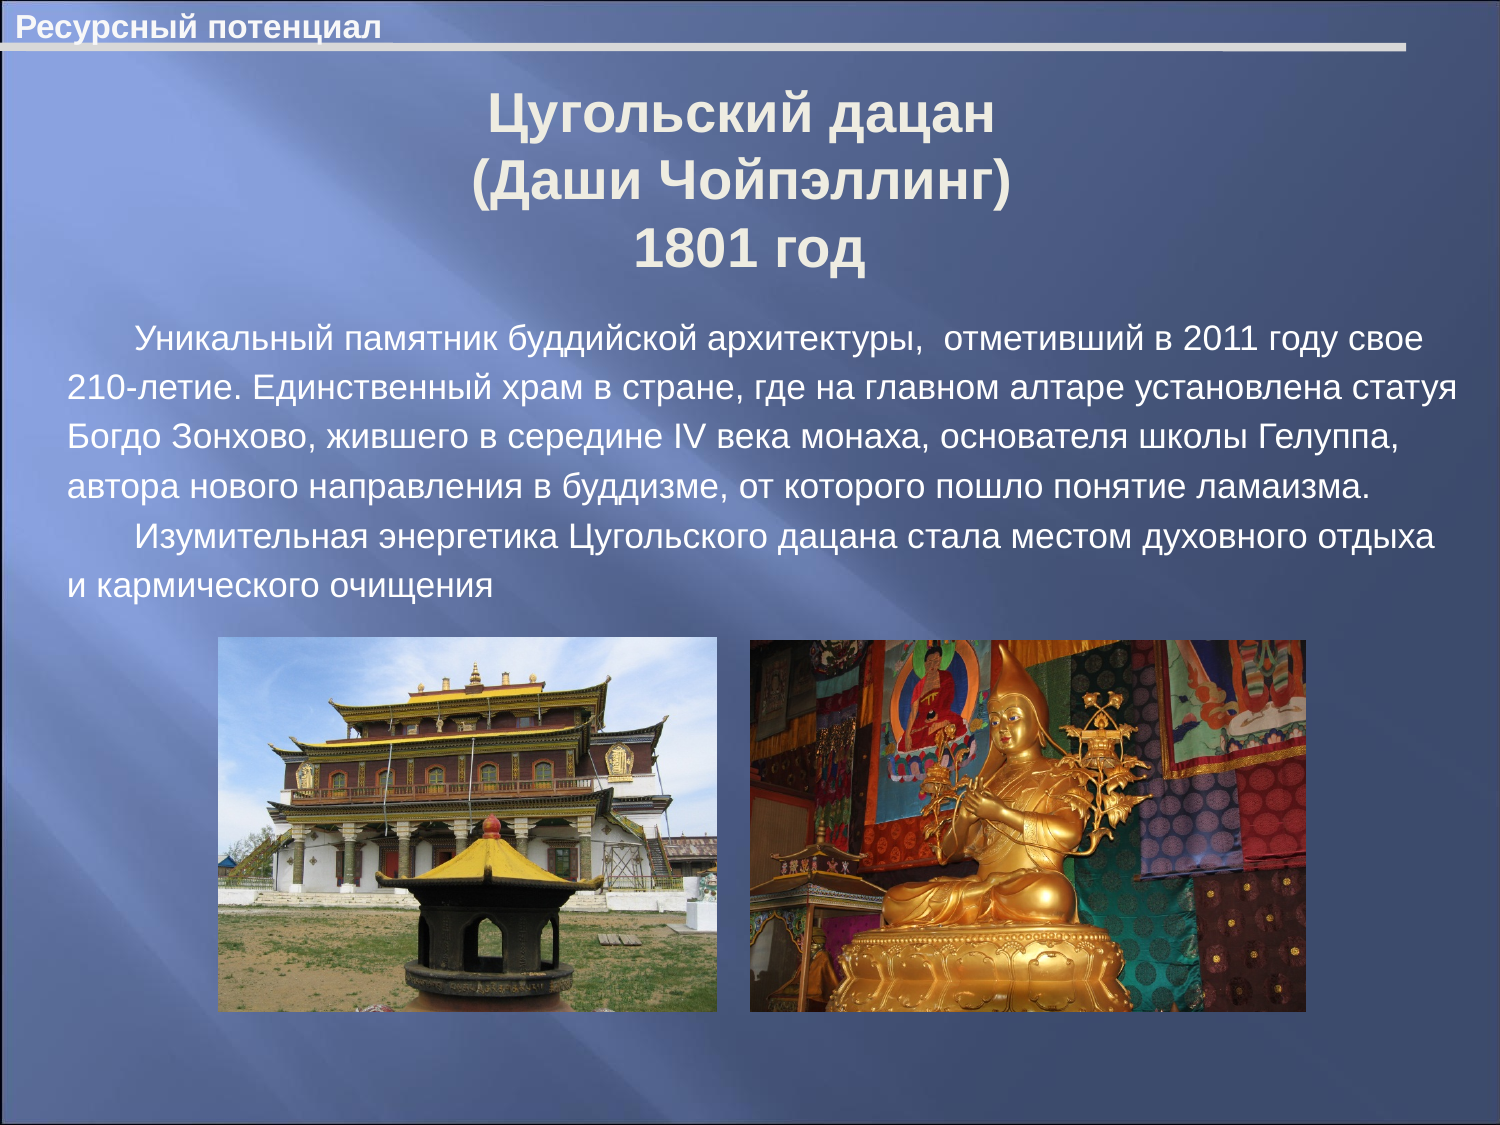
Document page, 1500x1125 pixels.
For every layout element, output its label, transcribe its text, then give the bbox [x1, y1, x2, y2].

picture [0, 0, 1500, 1125]
title Цугольский дацан (Даши Чойпэллинг) 1801 год [74, 98, 1426, 256]
table_cell Описание проекта [3, 49, 1278, 53]
list Уникальный памятник буддийской архитектуры, отметивший в 2011 году свое 210-летие. Единственный храм в стране, где на главном алтаре установлена статуя Богдо Зонхово, жившего в середине IV века монаха, основателя школы Гелуппа, автора нового направления в буддизме, от которого пошло понятие ламаизма. Изумительная энергетика Цугольского дацана стала местом духовного отдыха и кармического очищения [29, 306, 1483, 681]
text_box Ресурсный потенциал [0, 0, 1278, 46]
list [218, 637, 717, 1012]
